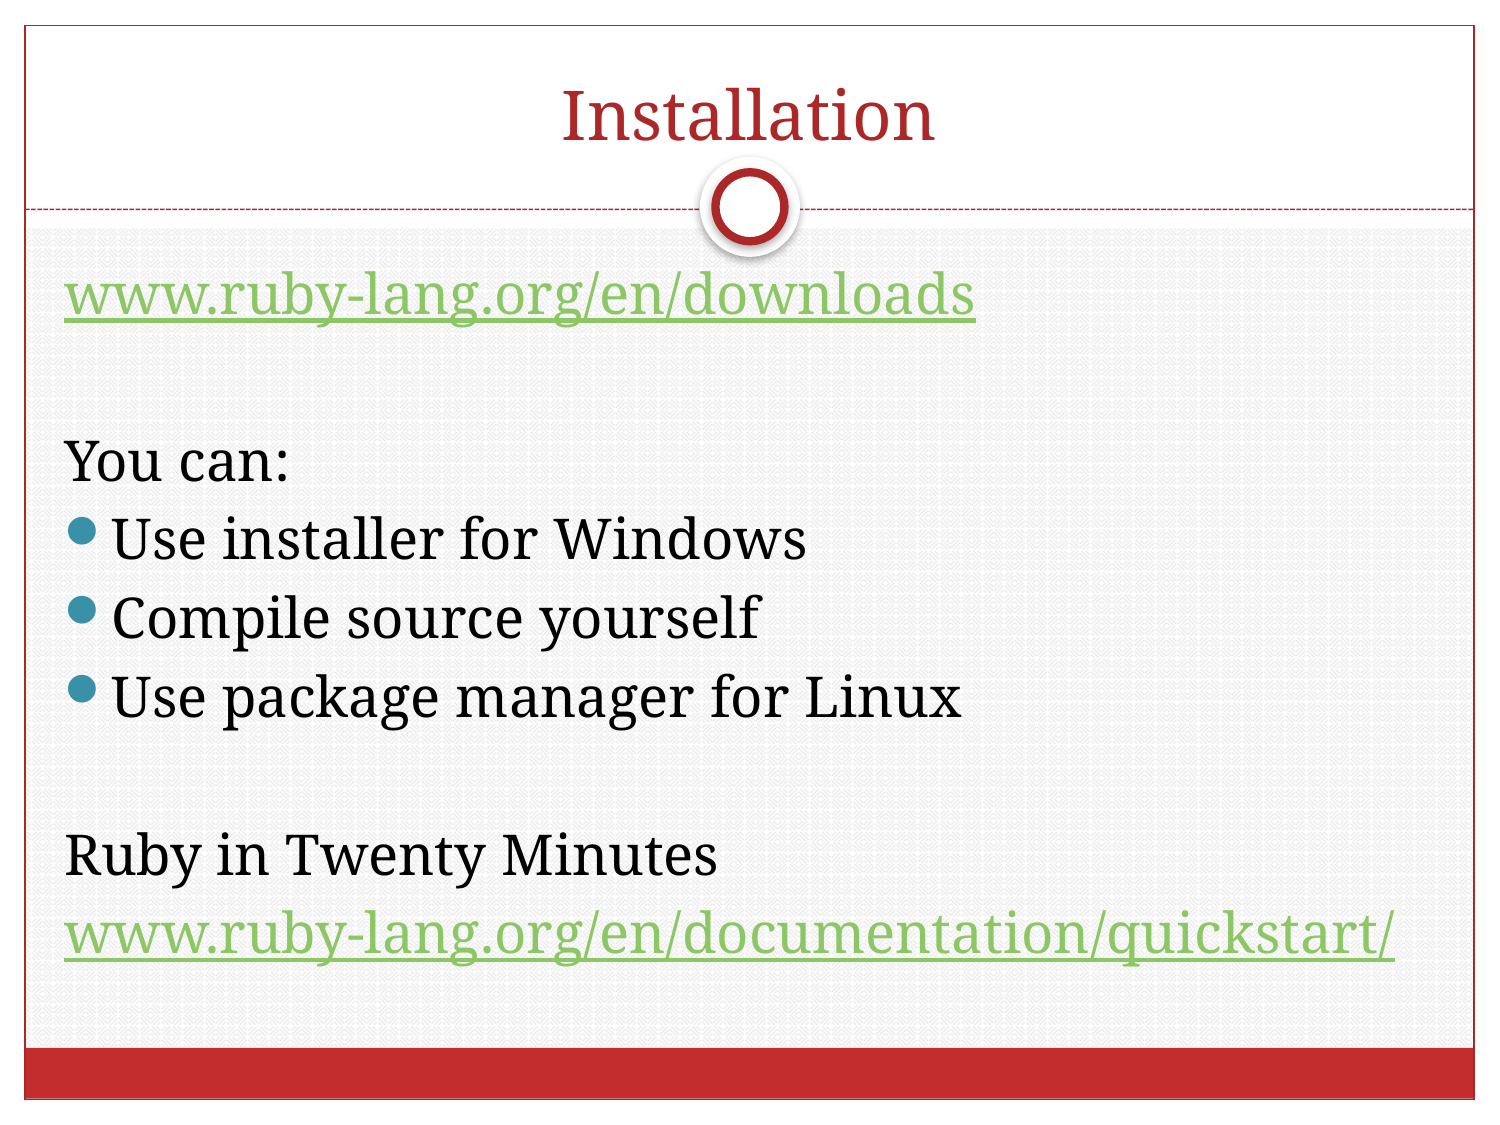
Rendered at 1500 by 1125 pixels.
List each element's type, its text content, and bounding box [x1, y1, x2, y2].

list www.ruby-lang.org/en/downloads You can: Use installer for Windows Compile source yourself Use package manager for Linux Ruby in Twenty Minutes www.ruby-lang.org/en/documentation/quickstart/ [49, 250, 1445, 1001]
title Installation [49, 37, 1450, 162]
